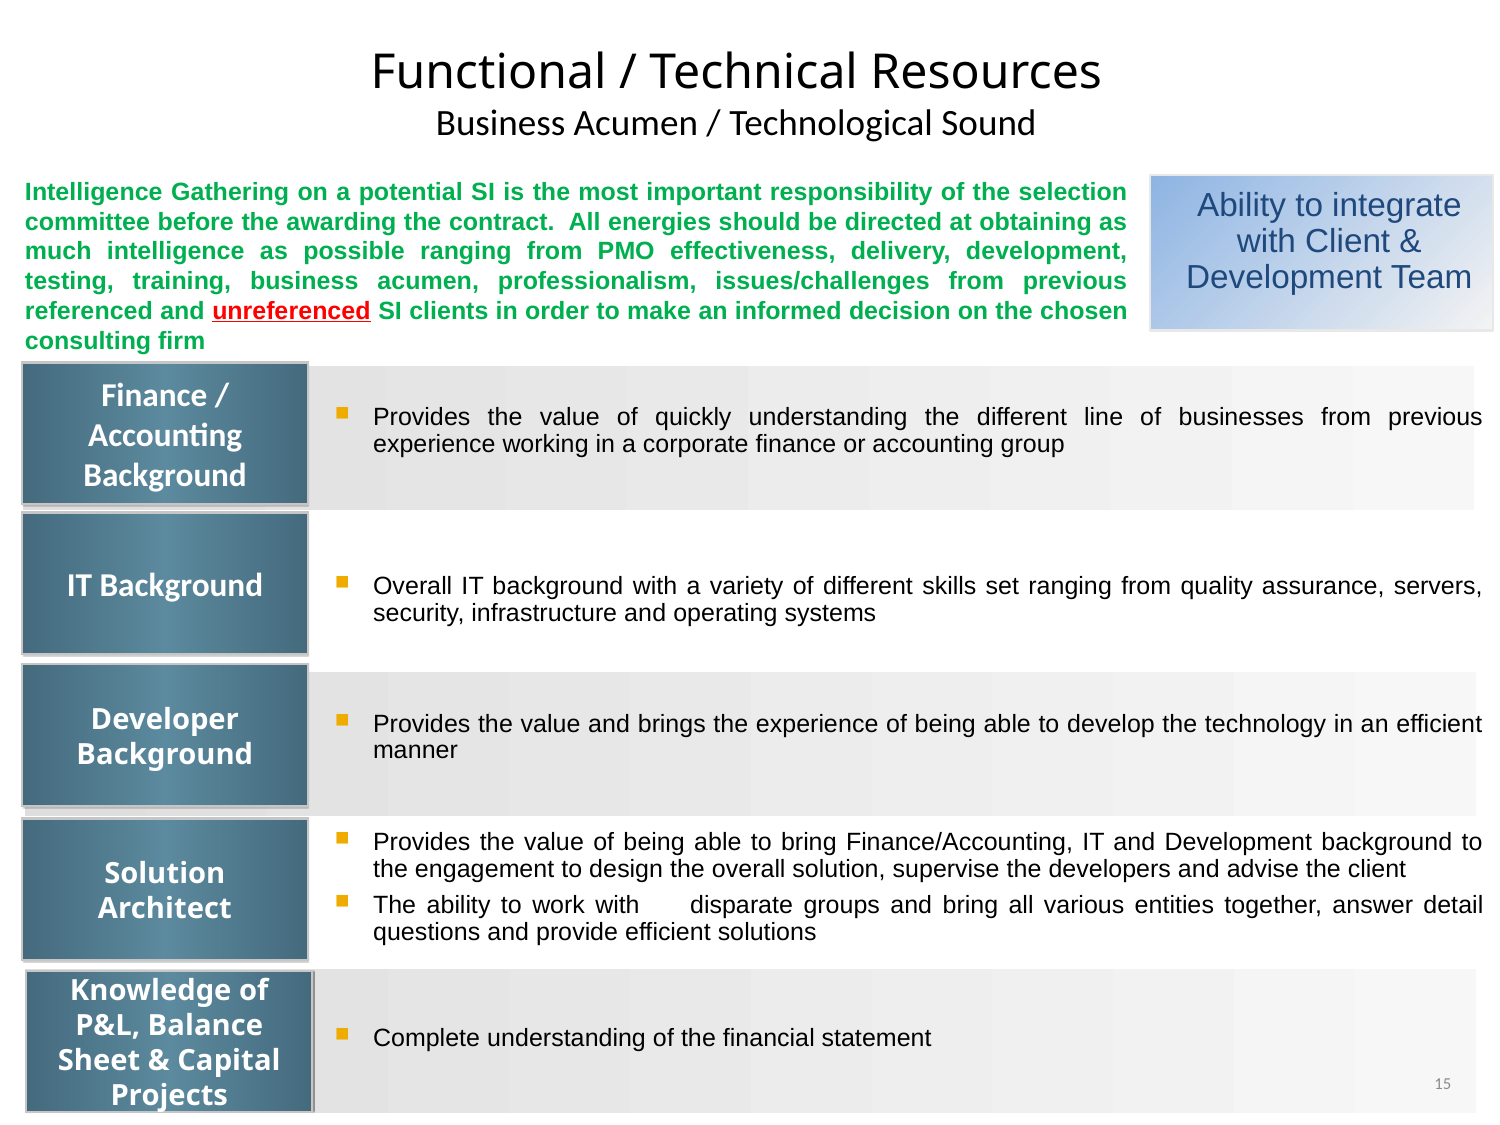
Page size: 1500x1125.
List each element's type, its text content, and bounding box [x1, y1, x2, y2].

text_box Ability to integrate with Client & Development Team [1149, 180, 1500, 303]
text_box Solution Architect [21, 818, 308, 961]
text_box Developer Background [21, 664, 308, 806]
text_box Complete understanding of the financial statement [320, 1011, 1500, 1066]
text_box Provides the value and brings the experience of being able to develop the technology in an efficient manner [320, 688, 1500, 787]
text_box Intelligence Gathering on a potential SI is the most important responsibility of the selection committee before the awarding the contract. All energies should be directed at obtaining as much intelligence as possible ranging from PMO effectiveness, delivery, development, testing, training, business acumen, professionalism, issues/challenges from previous referenced and unreferenced SI clients in order to make an informed decision on the chosen consulting firm [24, 174, 1130, 243]
text_box [1149, 174, 1493, 180]
text_box Overall IT background with a variety of different skills set ranging from quality assurance, servers, security, infrastructure and operating systems [320, 550, 1500, 650]
text_box IT Background [22, 512, 309, 655]
text_box [22, 365, 1474, 510]
slide_number 15 [1116, 1070, 1467, 1096]
text_box Knowledge of P&L, Balance Sheet & Capital Projects [26, 970, 313, 1113]
text_box [24, 672, 1477, 817]
text_box Provides the value of quickly understanding the different line of businesses from previous experience working in a corporate finance or accounting group [320, 381, 1500, 481]
text_box Provides the value of being able to bring Finance/Accounting, IT and Development background to the engagement to design the overall solution, supervise the developers and advise the client The ability to work with disparate groups and bring all various entities together, answer detail questions and provide efficient solutions [320, 806, 1500, 969]
text_box Functional / Technical Resources Business Acumen / Technological Sound [148, 33, 1325, 151]
text_box [24, 968, 1477, 1113]
text_box [1149, 303, 1493, 331]
text_box Finance / Accounting Background [22, 362, 309, 505]
